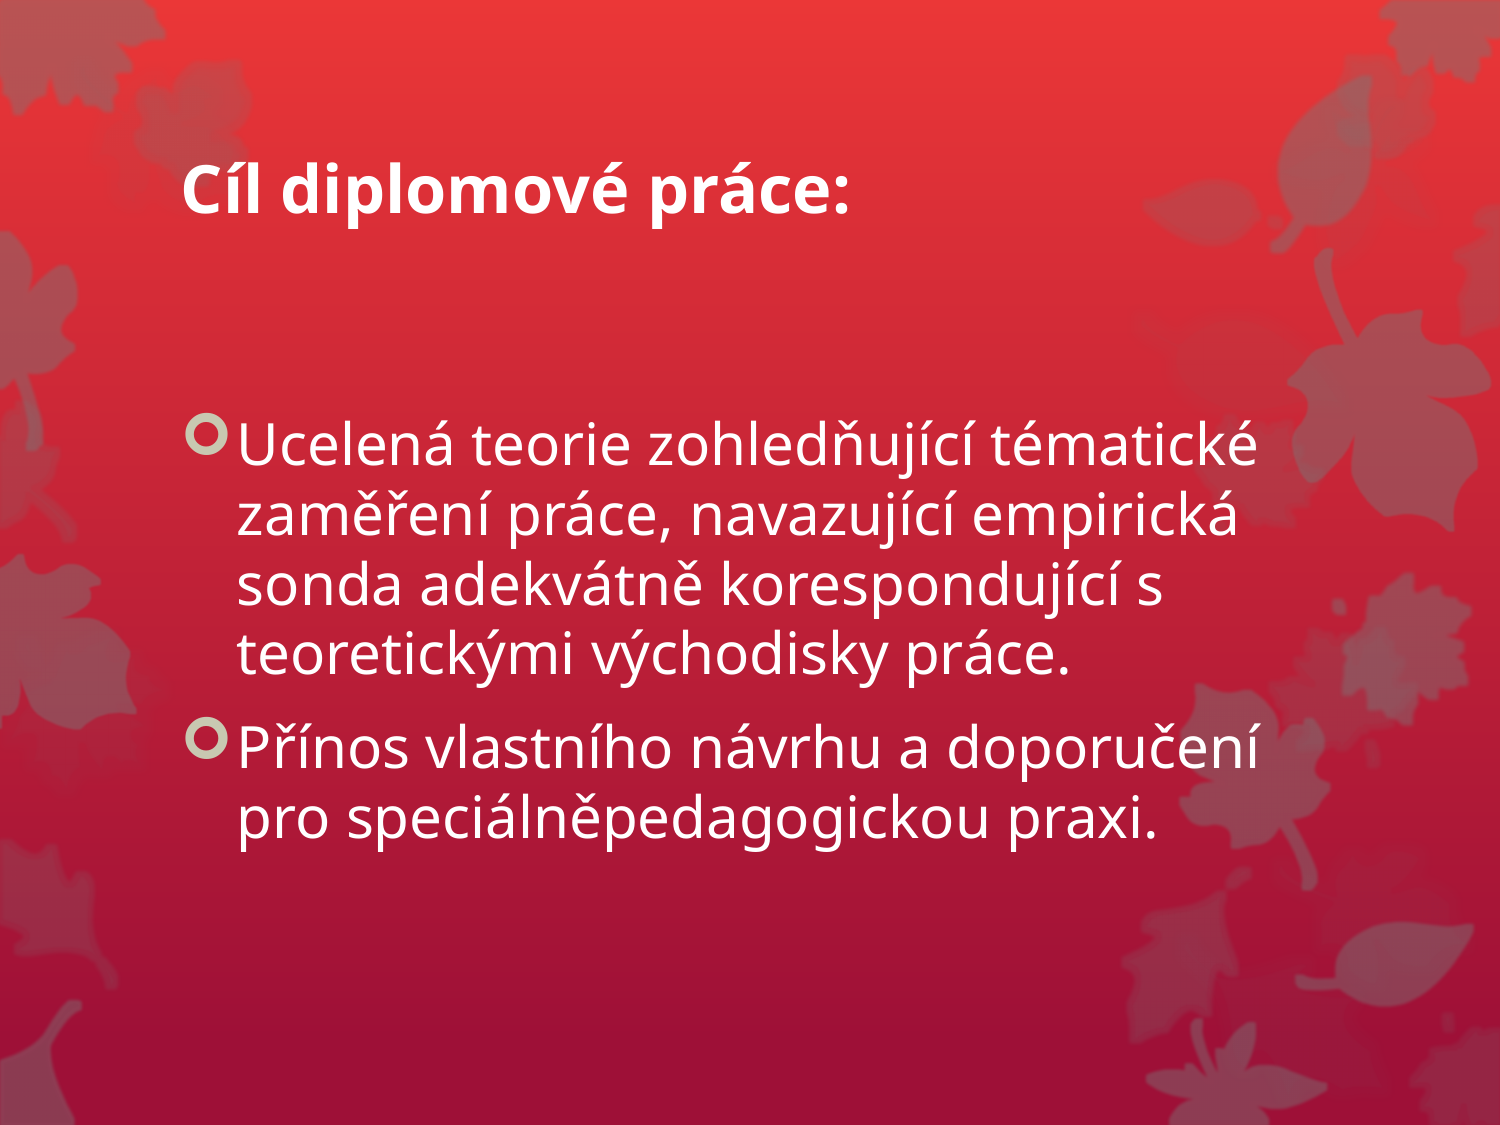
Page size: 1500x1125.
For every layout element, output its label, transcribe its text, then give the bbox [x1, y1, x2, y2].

list Ucelená teorie zohledňující tématické zaměření práce, navazující empirická sonda adekvátně korespondující s teoretickými východisky práce. Přínos vlastního návrhu a doporučení pro speciálněpedagogickou praxi. [165, 296, 1335, 962]
title Cíl diplomové práce: [165, 110, 1335, 263]
